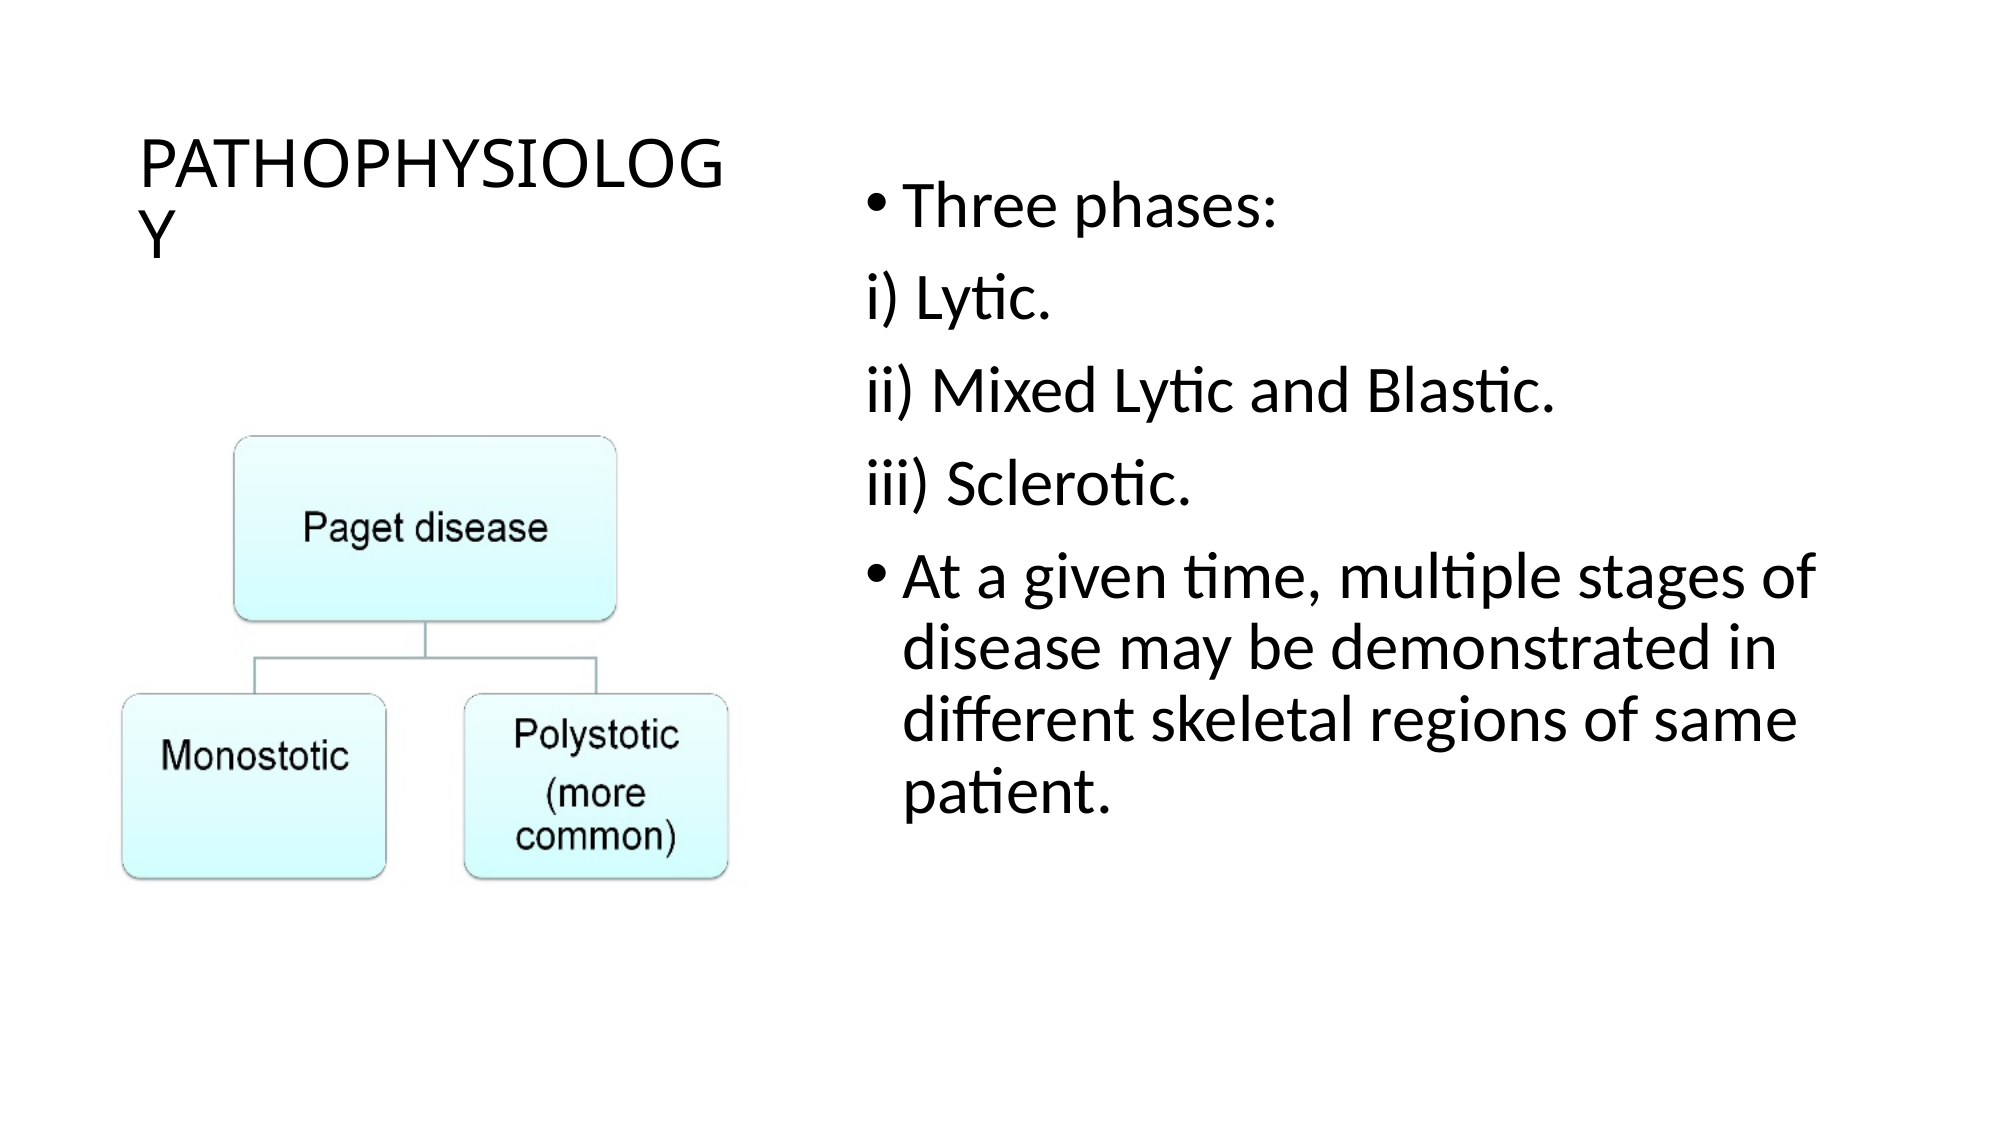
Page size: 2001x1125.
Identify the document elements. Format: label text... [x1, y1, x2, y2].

picture [0, 280, 851, 951]
title PATHOPHYSIOLOGY [123, 18, 769, 280]
list Three phases: i) Lytic. ii) Mixed Lytic and Blastic. iii) Sclerotic. At a given time, multiple stages of disease may be demonstrated in different skeletal regions of same patient. [850, 161, 1863, 962]
